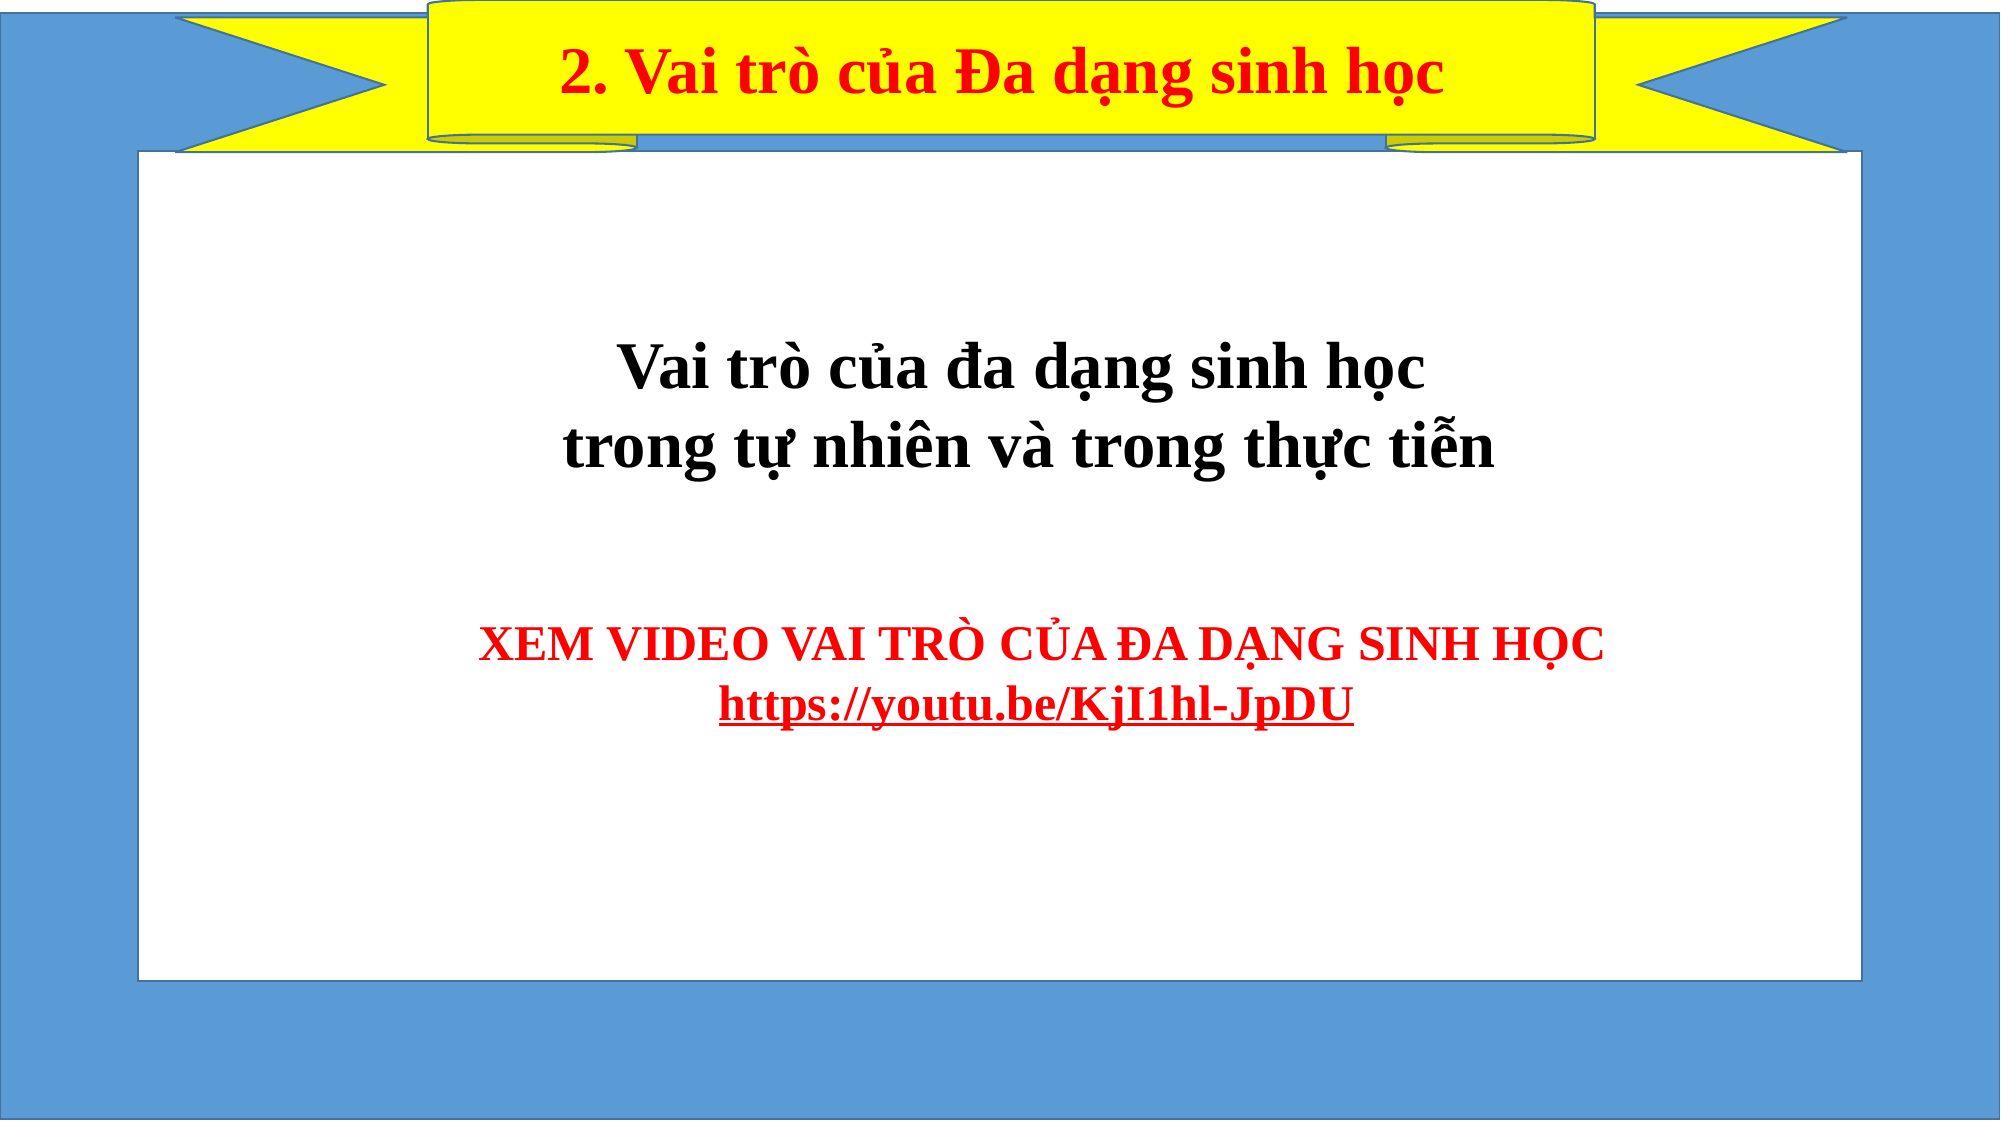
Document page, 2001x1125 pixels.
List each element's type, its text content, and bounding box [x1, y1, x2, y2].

text_box [0, 12, 2000, 1120]
text_box 2. Vai trò của Đa dạng sinh học [174, 0, 1848, 154]
text_box XEM VIDEO VAI TRÒ CỦA ĐA DẠNG SINH HỌC https://youtu.be/KjI1hl-JpDU [108, 602, 1978, 738]
text_box Vai trò của đa dạng sinh học trong tự nhiên và trong thực tiễn [95, 313, 1965, 489]
